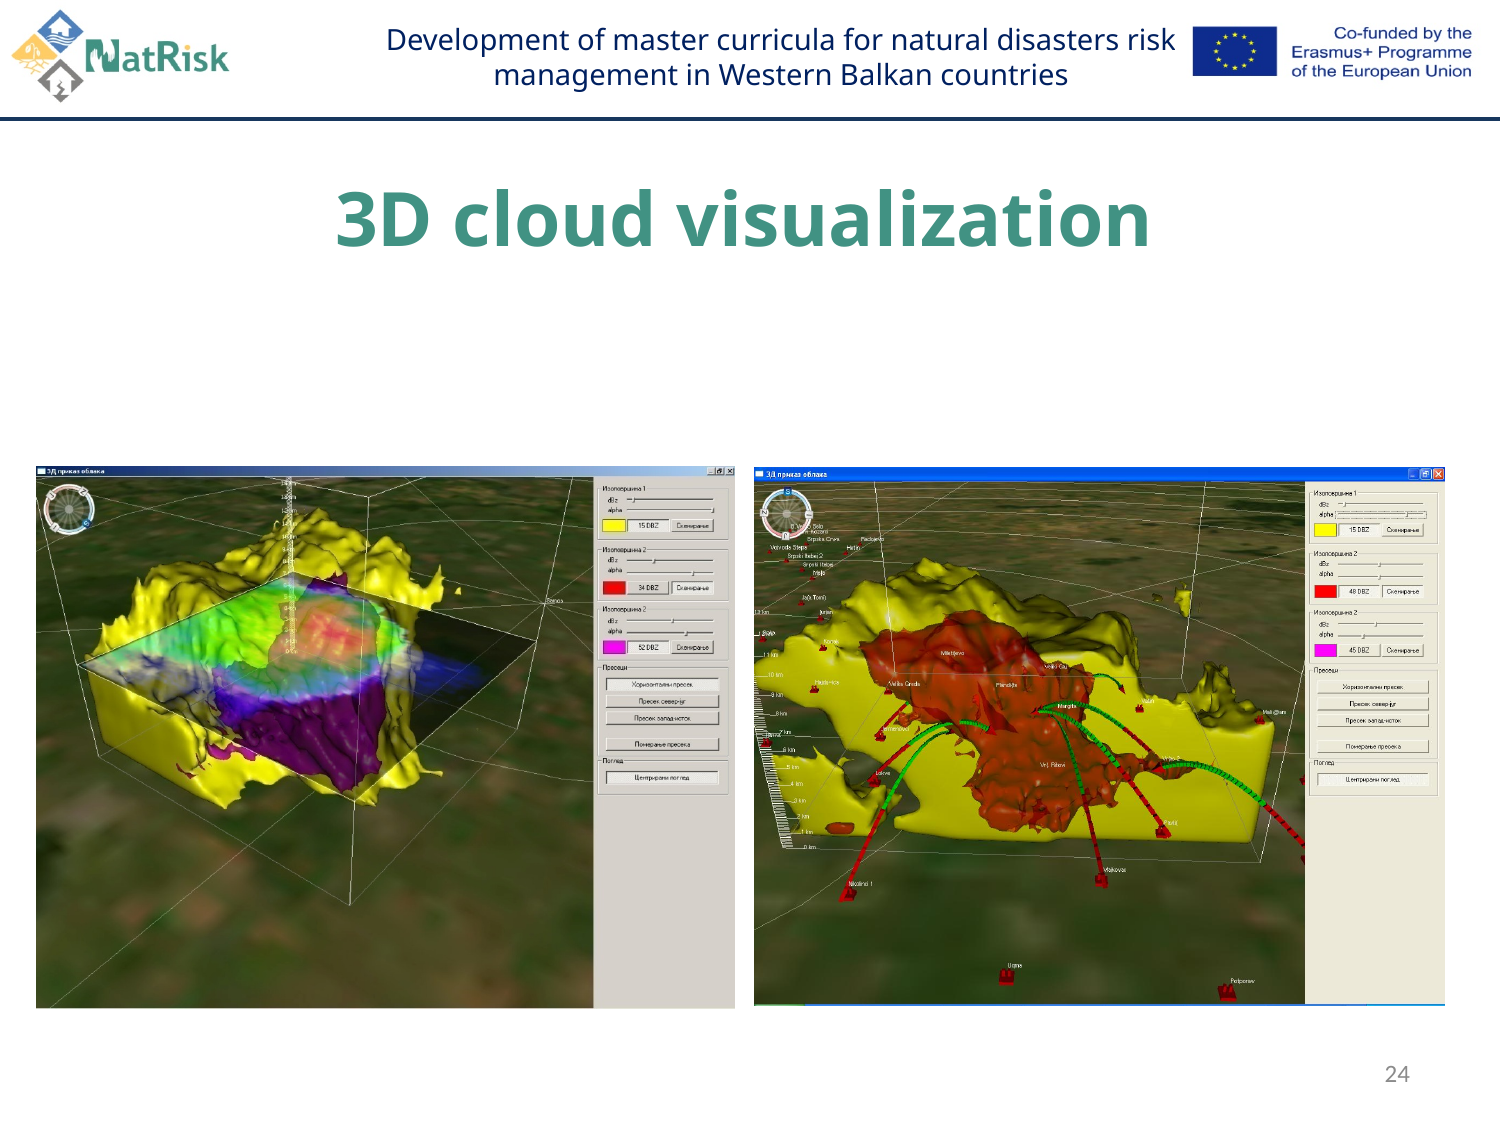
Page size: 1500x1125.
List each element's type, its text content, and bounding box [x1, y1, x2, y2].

title 3D cloud visualization [241, 73, 1420, 118]
text_box Development of master curricula for natural disasters risk management in Western Balkan countries [324, 24, 1169, 73]
picture [0, 0, 238, 113]
picture [754, 467, 1445, 1006]
title 3D cloud visualization [69, 128, 1420, 360]
picture [36, 465, 735, 1009]
slide_number 24 [1074, 1042, 1425, 1103]
picture [1174, 12, 1487, 91]
